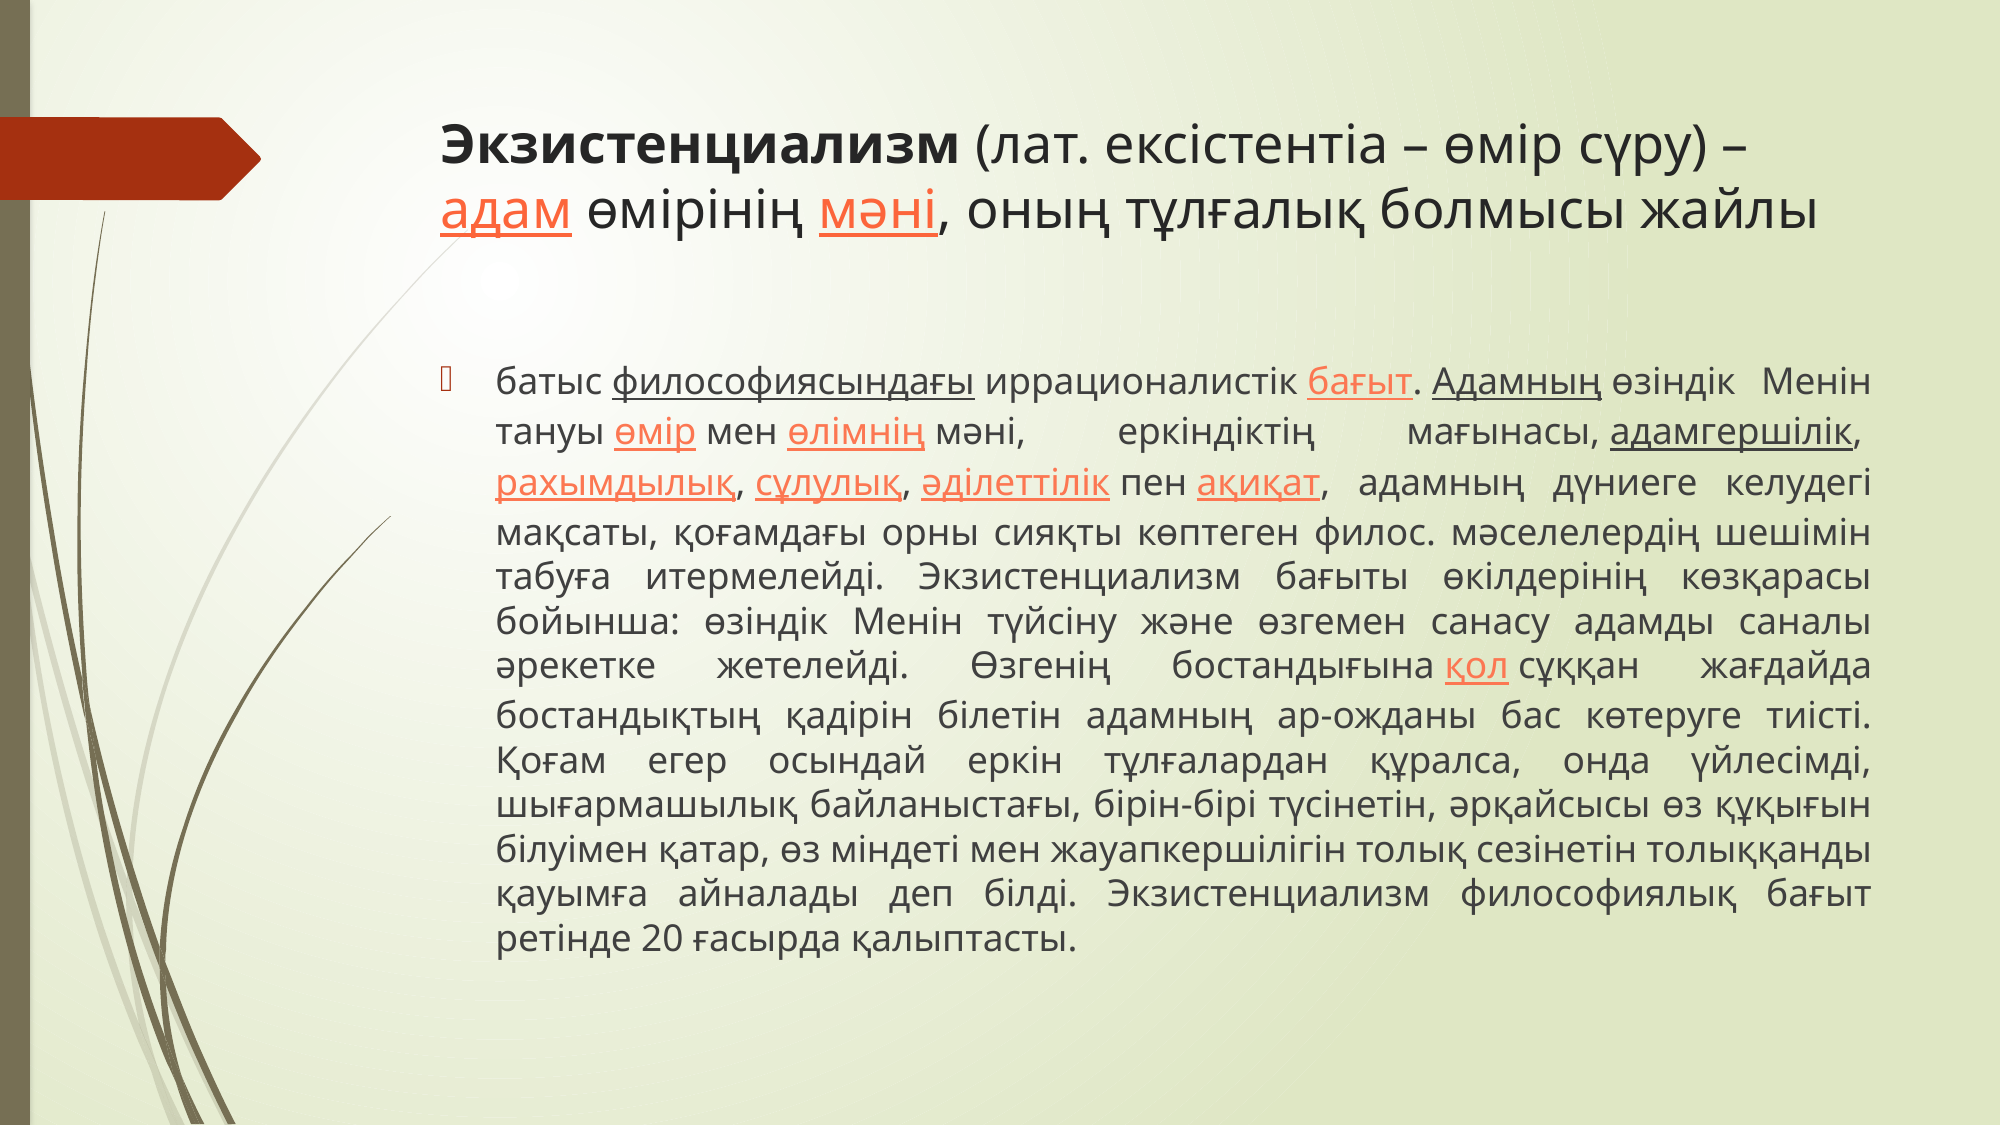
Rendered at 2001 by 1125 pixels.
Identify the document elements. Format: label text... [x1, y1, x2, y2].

title Экзистенциализм (лат. ексістентіа – өмір сүру) – адам өмірінің мәні, оның тұлғалық болмысы жайлы [425, 102, 1888, 313]
list батыс философиясындағы иррационалистік бағыт. Адамның өзіндік Менін тануы өмір мен өлімнің мәні, еркіндіктің мағынасы, адамгершілік, рахымдылық, сұлулық, әділеттілік пен ақиқат, адамның дүниеге келудегі мақсаты, қоғамдағы орны сияқты көптеген филос. мәселелердің шешімін табуға итермелейді. Экзистенциализм бағыты өкілдерінің көзқарасы бойынша: өзіндік Менін түйсіну және өзгемен санасу адамды саналы әрекетке жетелейді. Өзгенің бостандығына қол сұққан жағдайда бостандықтың қадірін білетін адамның ар-ожданы бас көтеруге тиісті. Қоғам егер осындай еркін тұлғалардан құралса, онда үйлесімді, шығармашылық байланыстағы, бірін-бірі түсінетін, әрқайсысы өз құқығын білуімен қатар, өз міндеті мен жауапкершілігін толық сезінетін толыққанды қауымға айналады деп білді. Экзистенциализм философиялық бағыт ретінде 20 ғасырда қалыптасты. [424, 350, 1888, 970]
